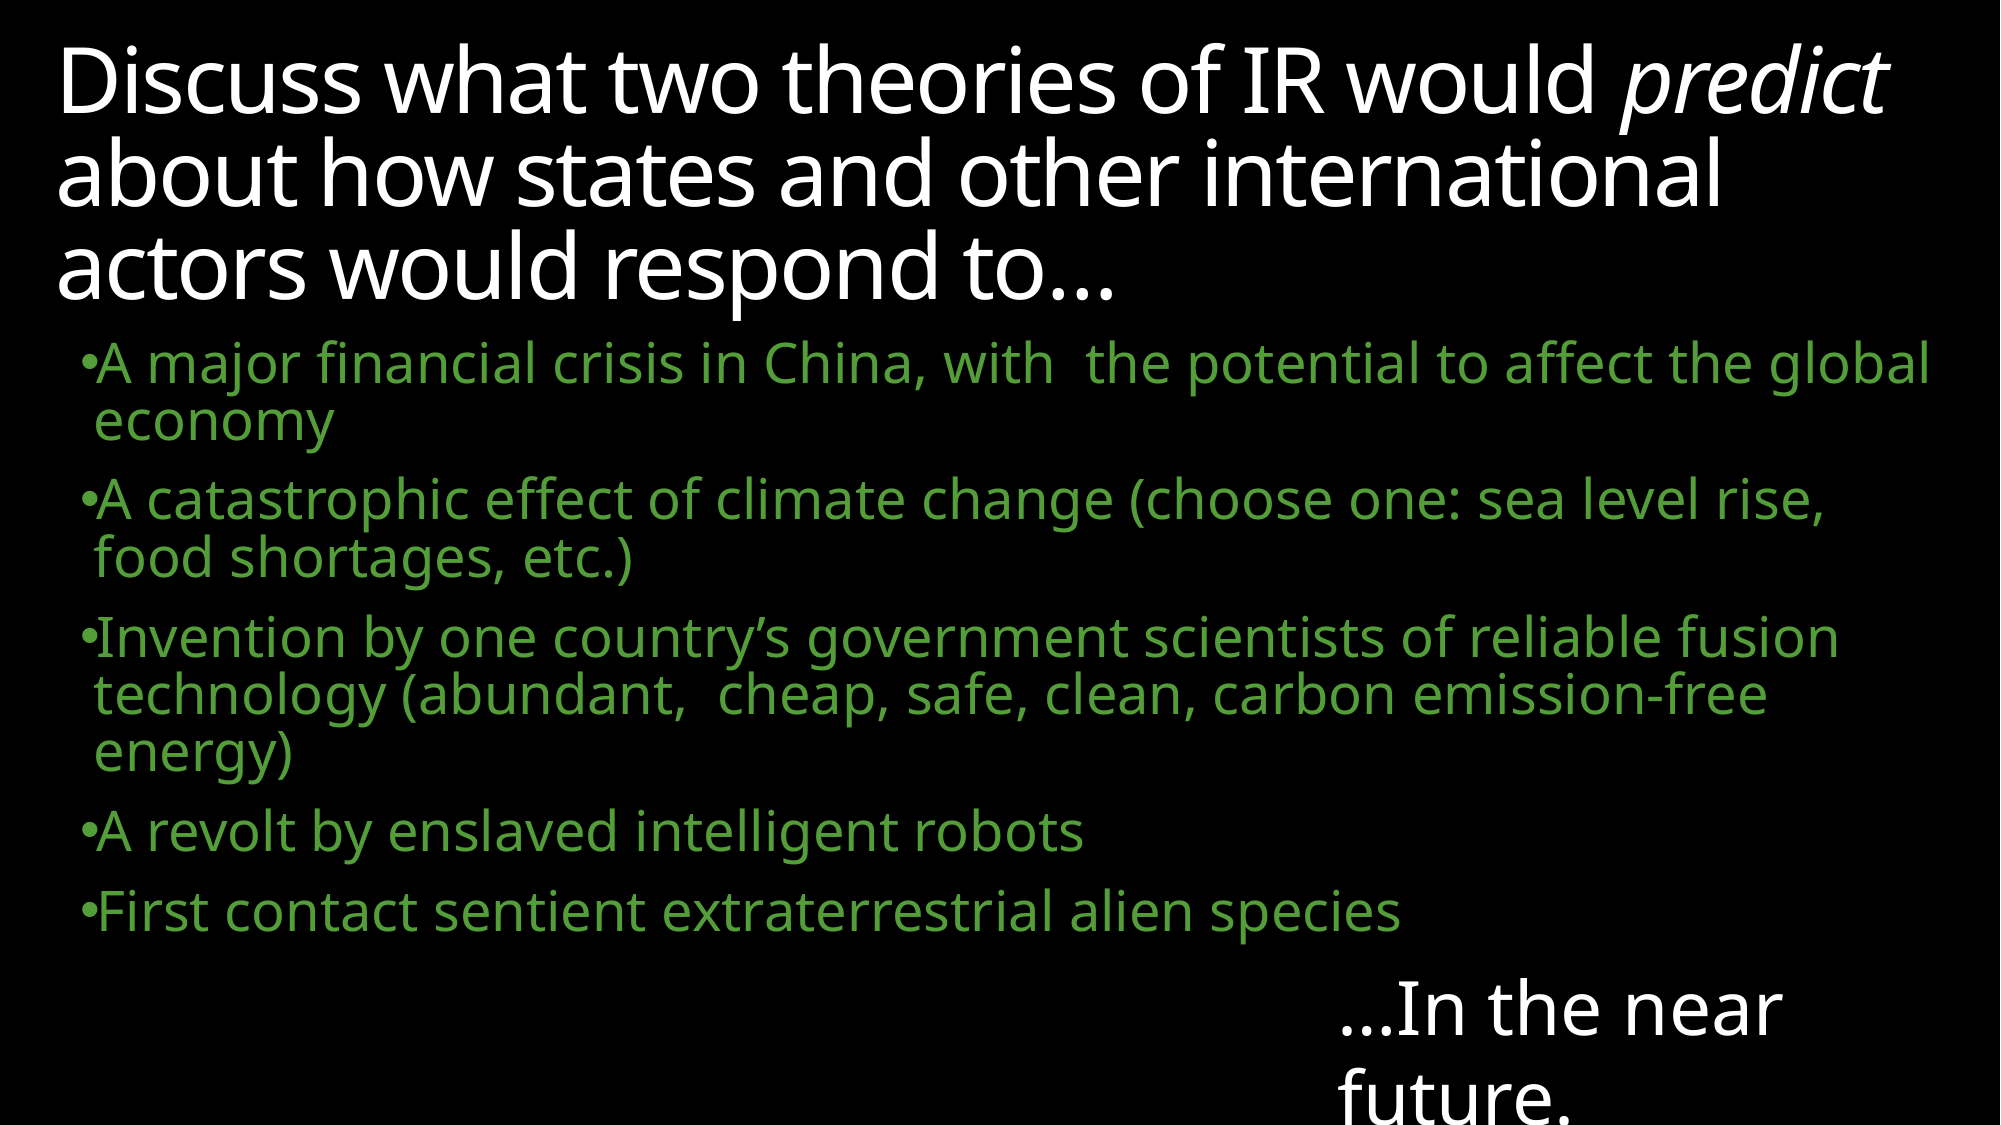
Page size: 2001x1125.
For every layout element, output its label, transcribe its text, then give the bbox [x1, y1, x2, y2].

title Discuss what two theories of IR would predict about how states and other international actors would respond to… [40, 38, 1948, 320]
text_box …In the near future. [1322, 953, 2000, 1125]
list A major financial crisis in China, with the potential to affect the global economy A catastrophic effect of climate change (choose one: sea level rise, food shortages, etc.) Invention by one country’s government scientists of reliable fusion technology (abundant, cheap, safe, clean, carbon emission-free energy) A revolt by enslaved intelligent robots First contact sentient extraterrestrial alien species [65, 329, 1972, 954]
